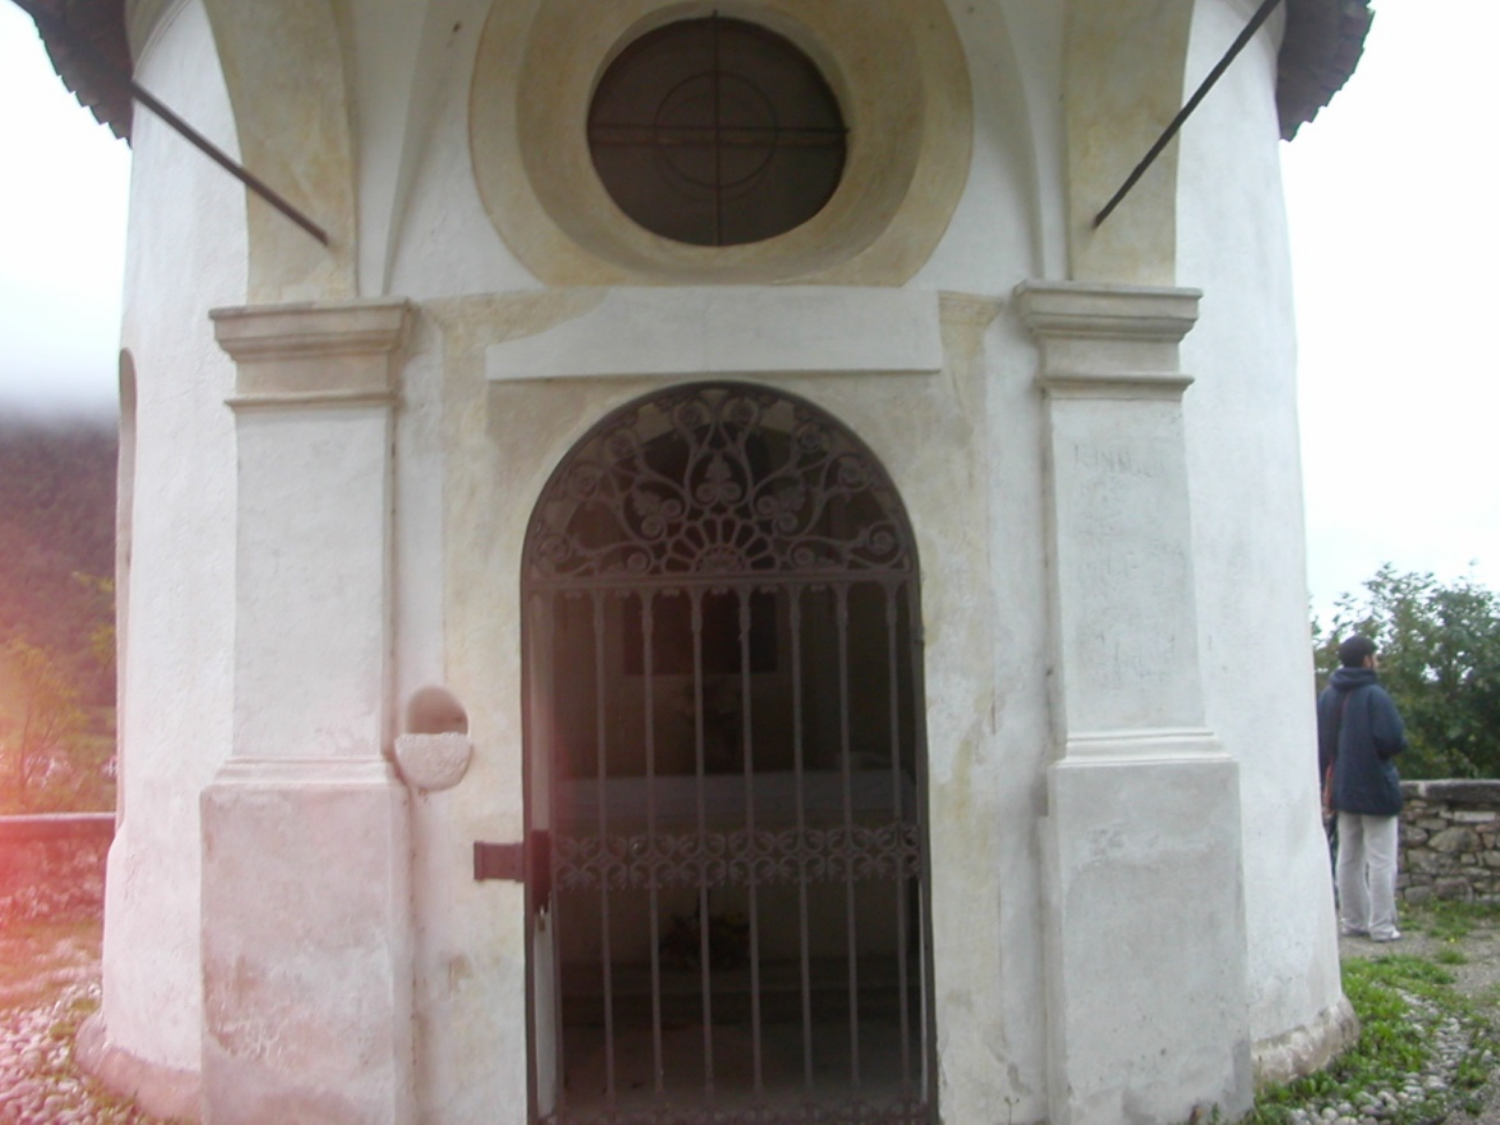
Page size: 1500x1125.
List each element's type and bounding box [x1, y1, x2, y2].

list [0, 0, 1500, 1125]
